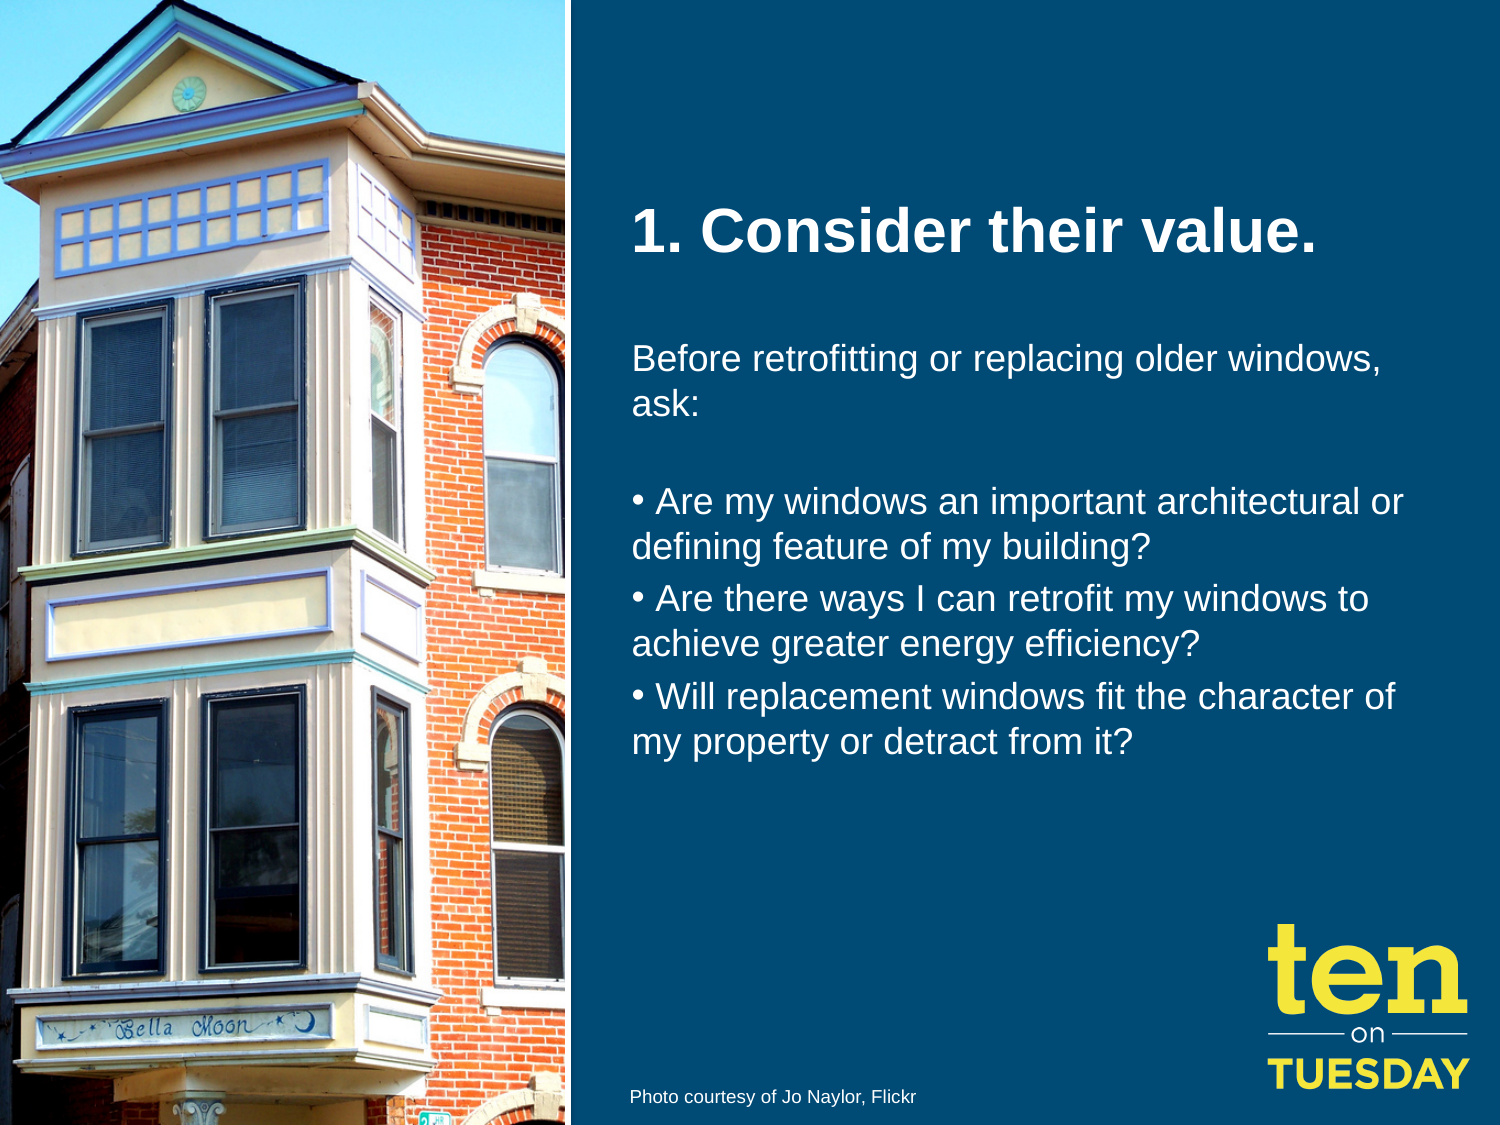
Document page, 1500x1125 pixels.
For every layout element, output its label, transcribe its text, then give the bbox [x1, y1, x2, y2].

picture [1266, 924, 1470, 1096]
list Photo courtesy of Jo Naylor, Flickr [614, 1077, 1146, 1115]
title 1. Consider their value. [616, 185, 1452, 270]
list Before retrofitting or replacing older windows, ask: Are my windows an important architectural or defining feature of my building? Are there ways I can retrofit my windows to achieve greater energy efficiency? Will replacement windows fit the character of my property or detract from it? [616, 326, 1452, 903]
picture [0, 0, 566, 1125]
